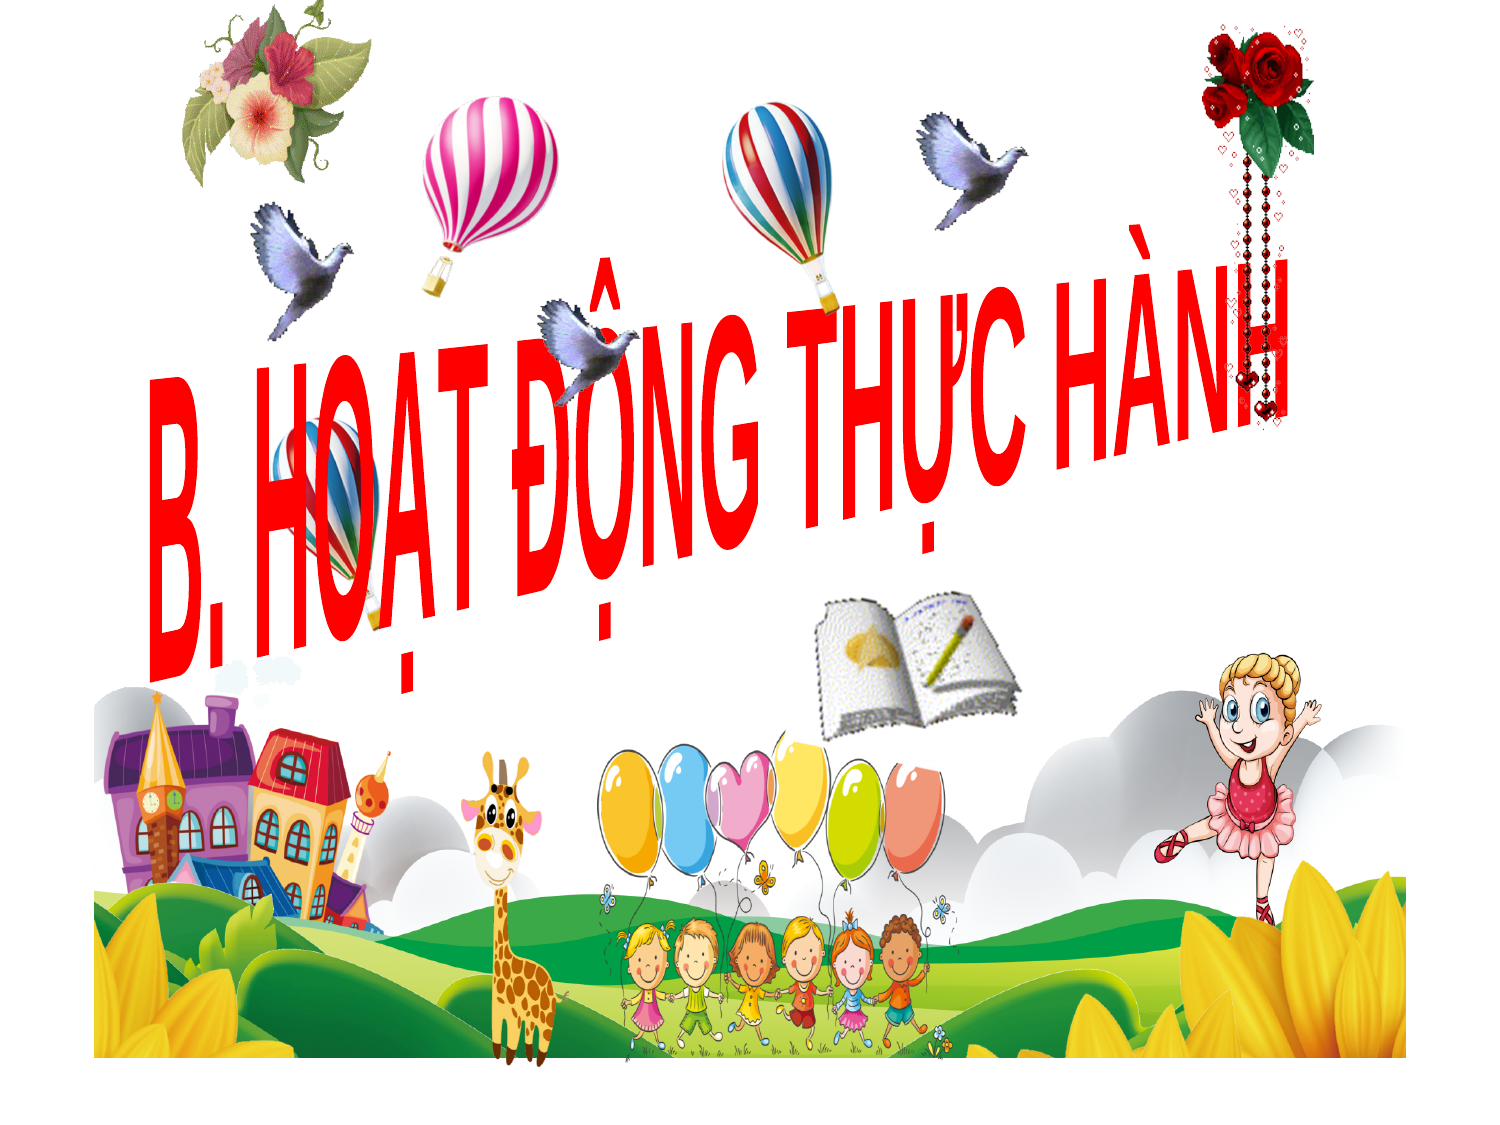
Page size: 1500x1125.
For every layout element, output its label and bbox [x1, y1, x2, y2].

picture [1202, 23, 1314, 432]
picture [94, 0, 1406, 1067]
